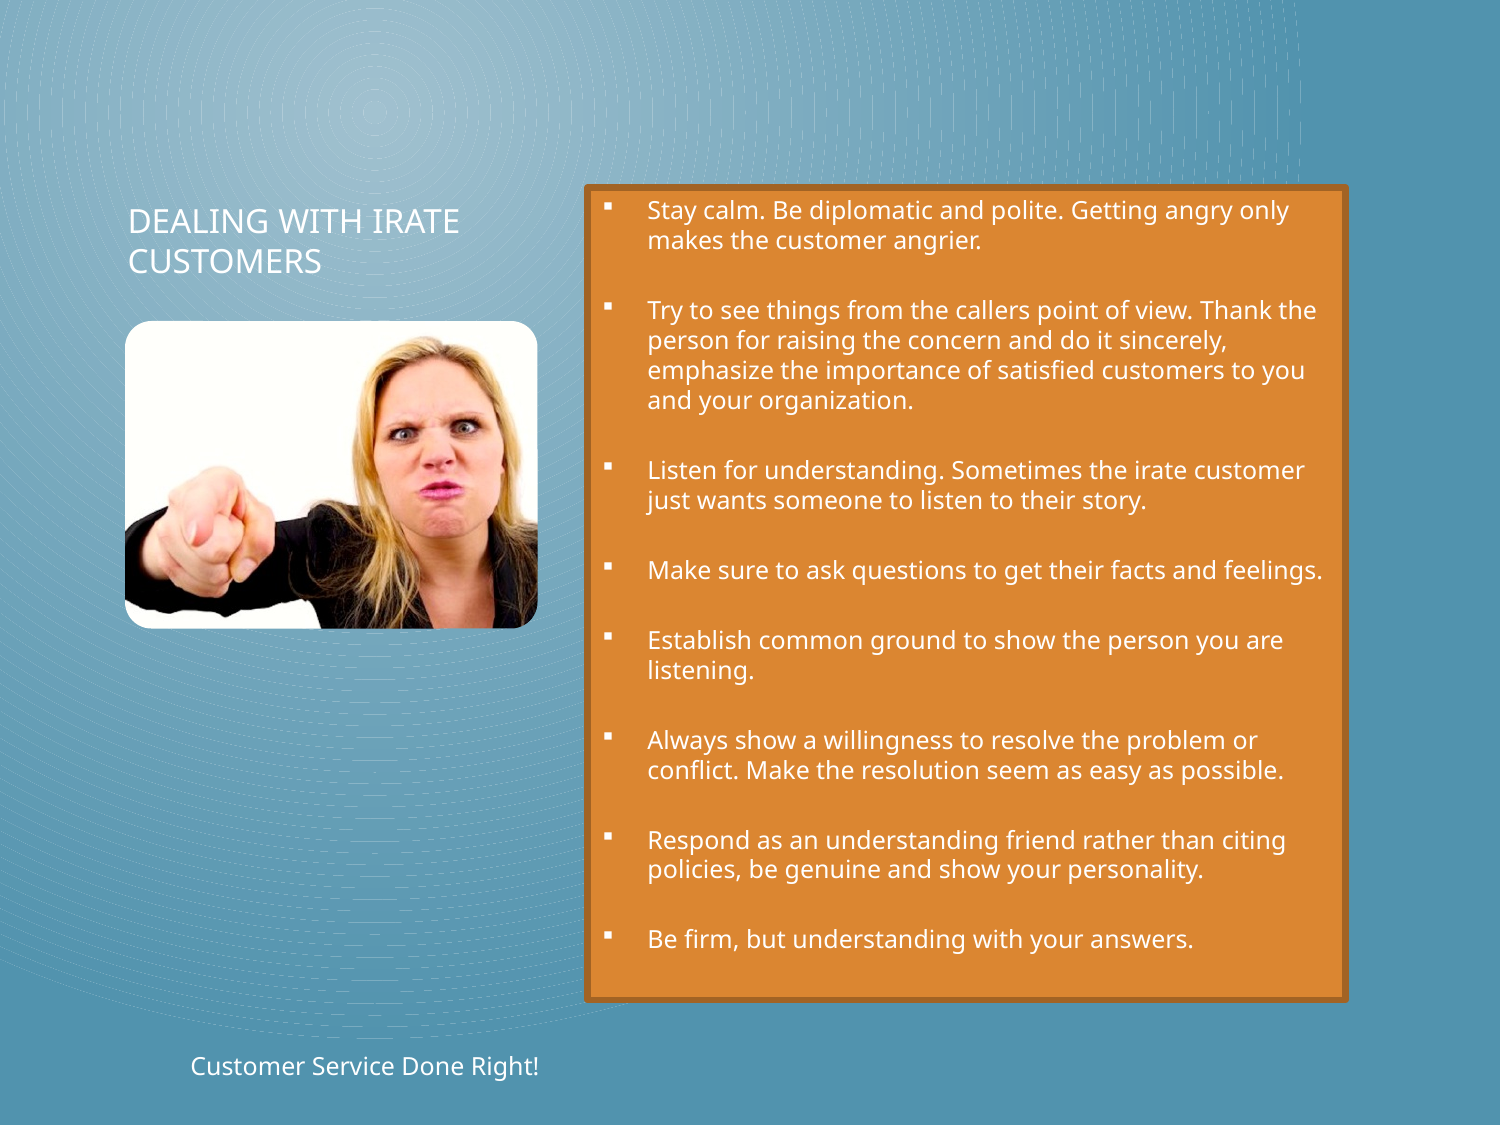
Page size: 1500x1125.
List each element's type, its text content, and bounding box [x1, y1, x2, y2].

list Stay calm. Be diplomatic and polite. Getting angry only makes the customer angrier. Try to see things from the callers point of view. Thank the person for raising the concern and do it sincerely, emphasize the importance of satisfied customers to you and your organization. Listen for understanding. Sometimes the irate customer just wants someone to listen to their story. Make sure to ask questions to get their facts and feelings. Establish common ground to show the person you are listening. Always show a willingness to resolve the problem or conflict. Make the resolution seem as easy as possible. Respond as an understanding friend rather than citing policies, be genuine and show your personality. Be firm, but understanding with your answers. [584, 184, 1349, 1003]
title DEALING With IRATE CUSTOMERS [112, 193, 588, 319]
picture [124, 320, 538, 629]
footer Customer Service Done Right! [175, 1042, 1013, 1103]
